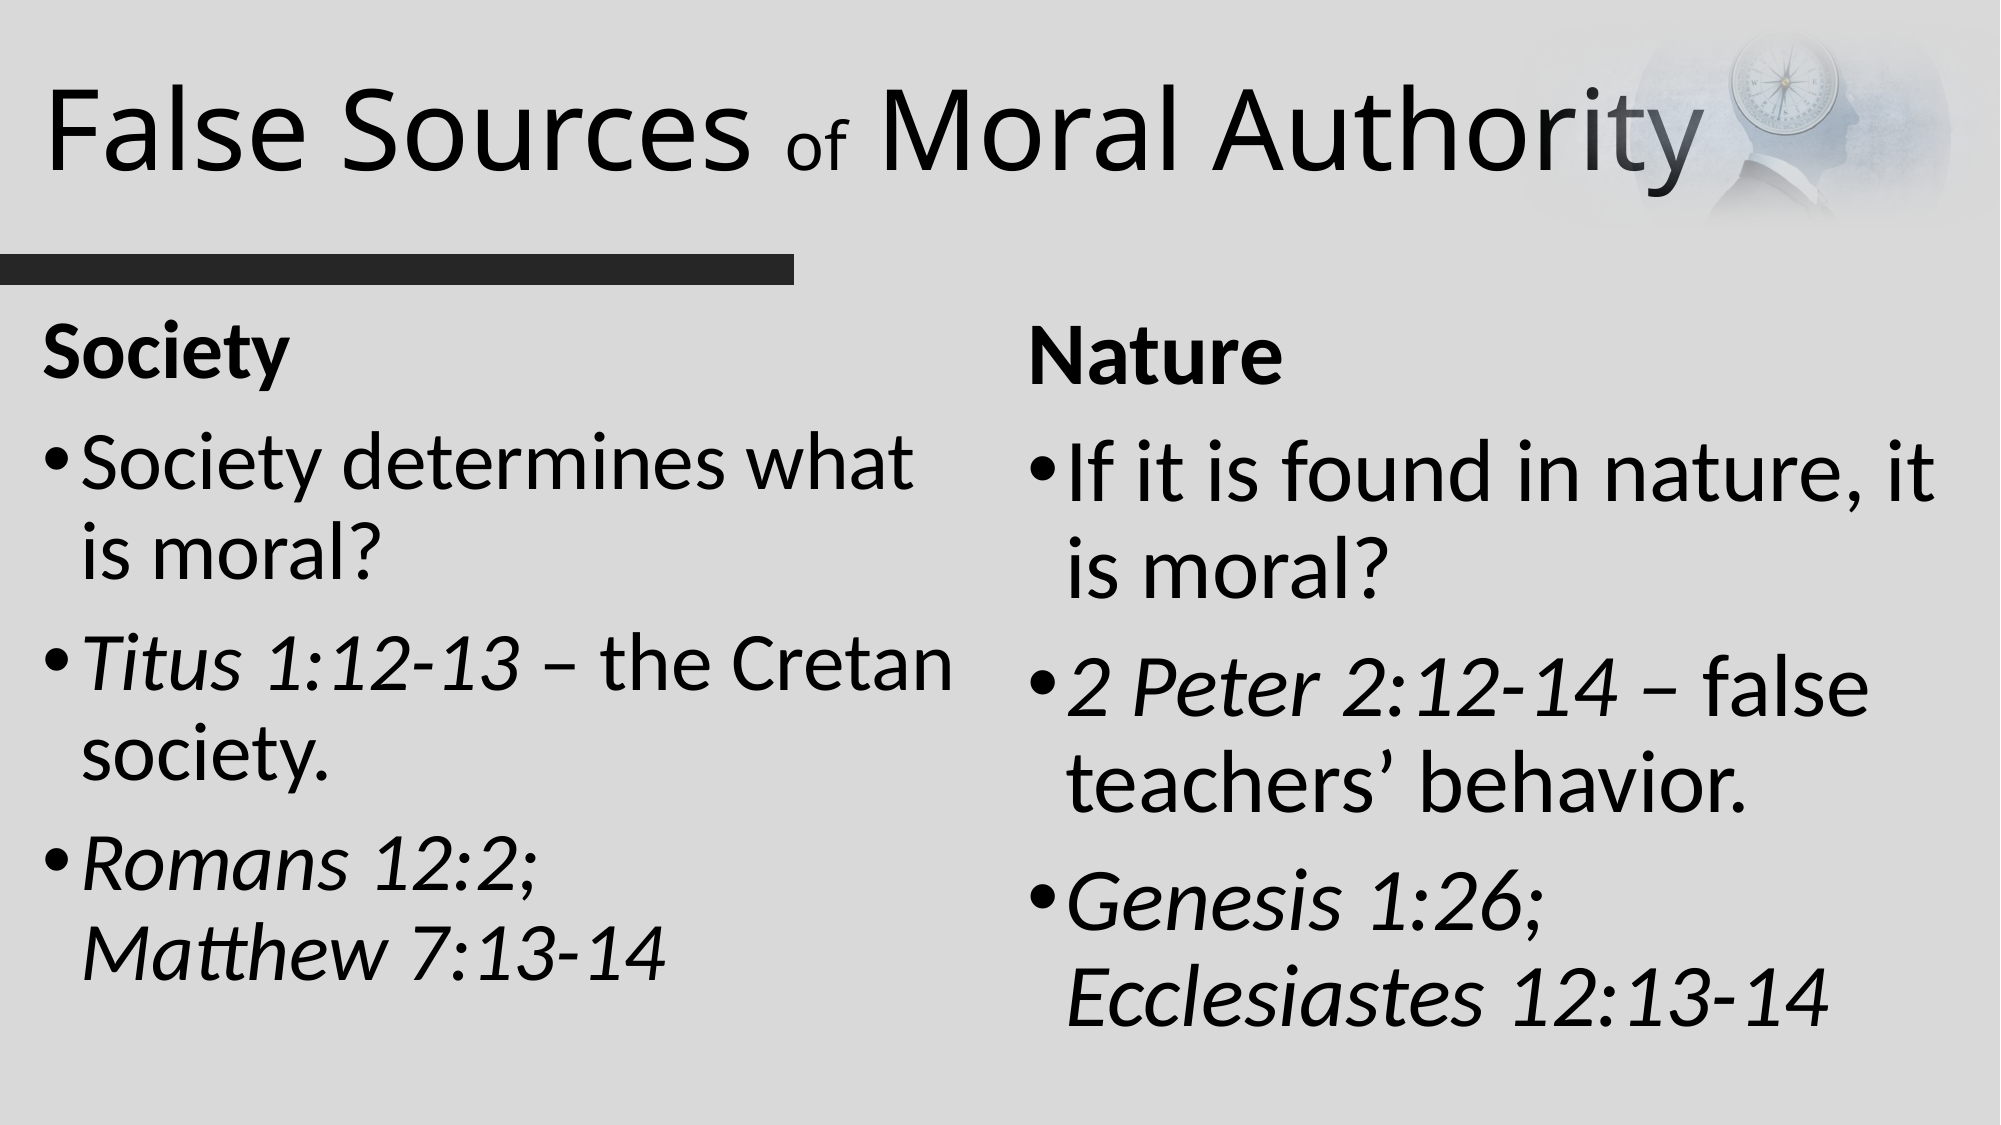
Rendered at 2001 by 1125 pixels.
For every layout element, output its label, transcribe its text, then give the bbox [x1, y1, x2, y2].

picture [1508, 17, 2000, 235]
list Nature If it is found in nature, it is moral? 2 Peter 2:12-14 – false teachers’ behavior. Genesis 1:26; Ecclesiastes 12:13-14 [1012, 299, 1973, 1106]
title False Sources of Moral Authority [27, 25, 1863, 243]
list Society Society determines what is moral? Titus 1:12-13 – the Cretan society. Romans 12:2; Matthew 7:13-14 [27, 299, 988, 1106]
